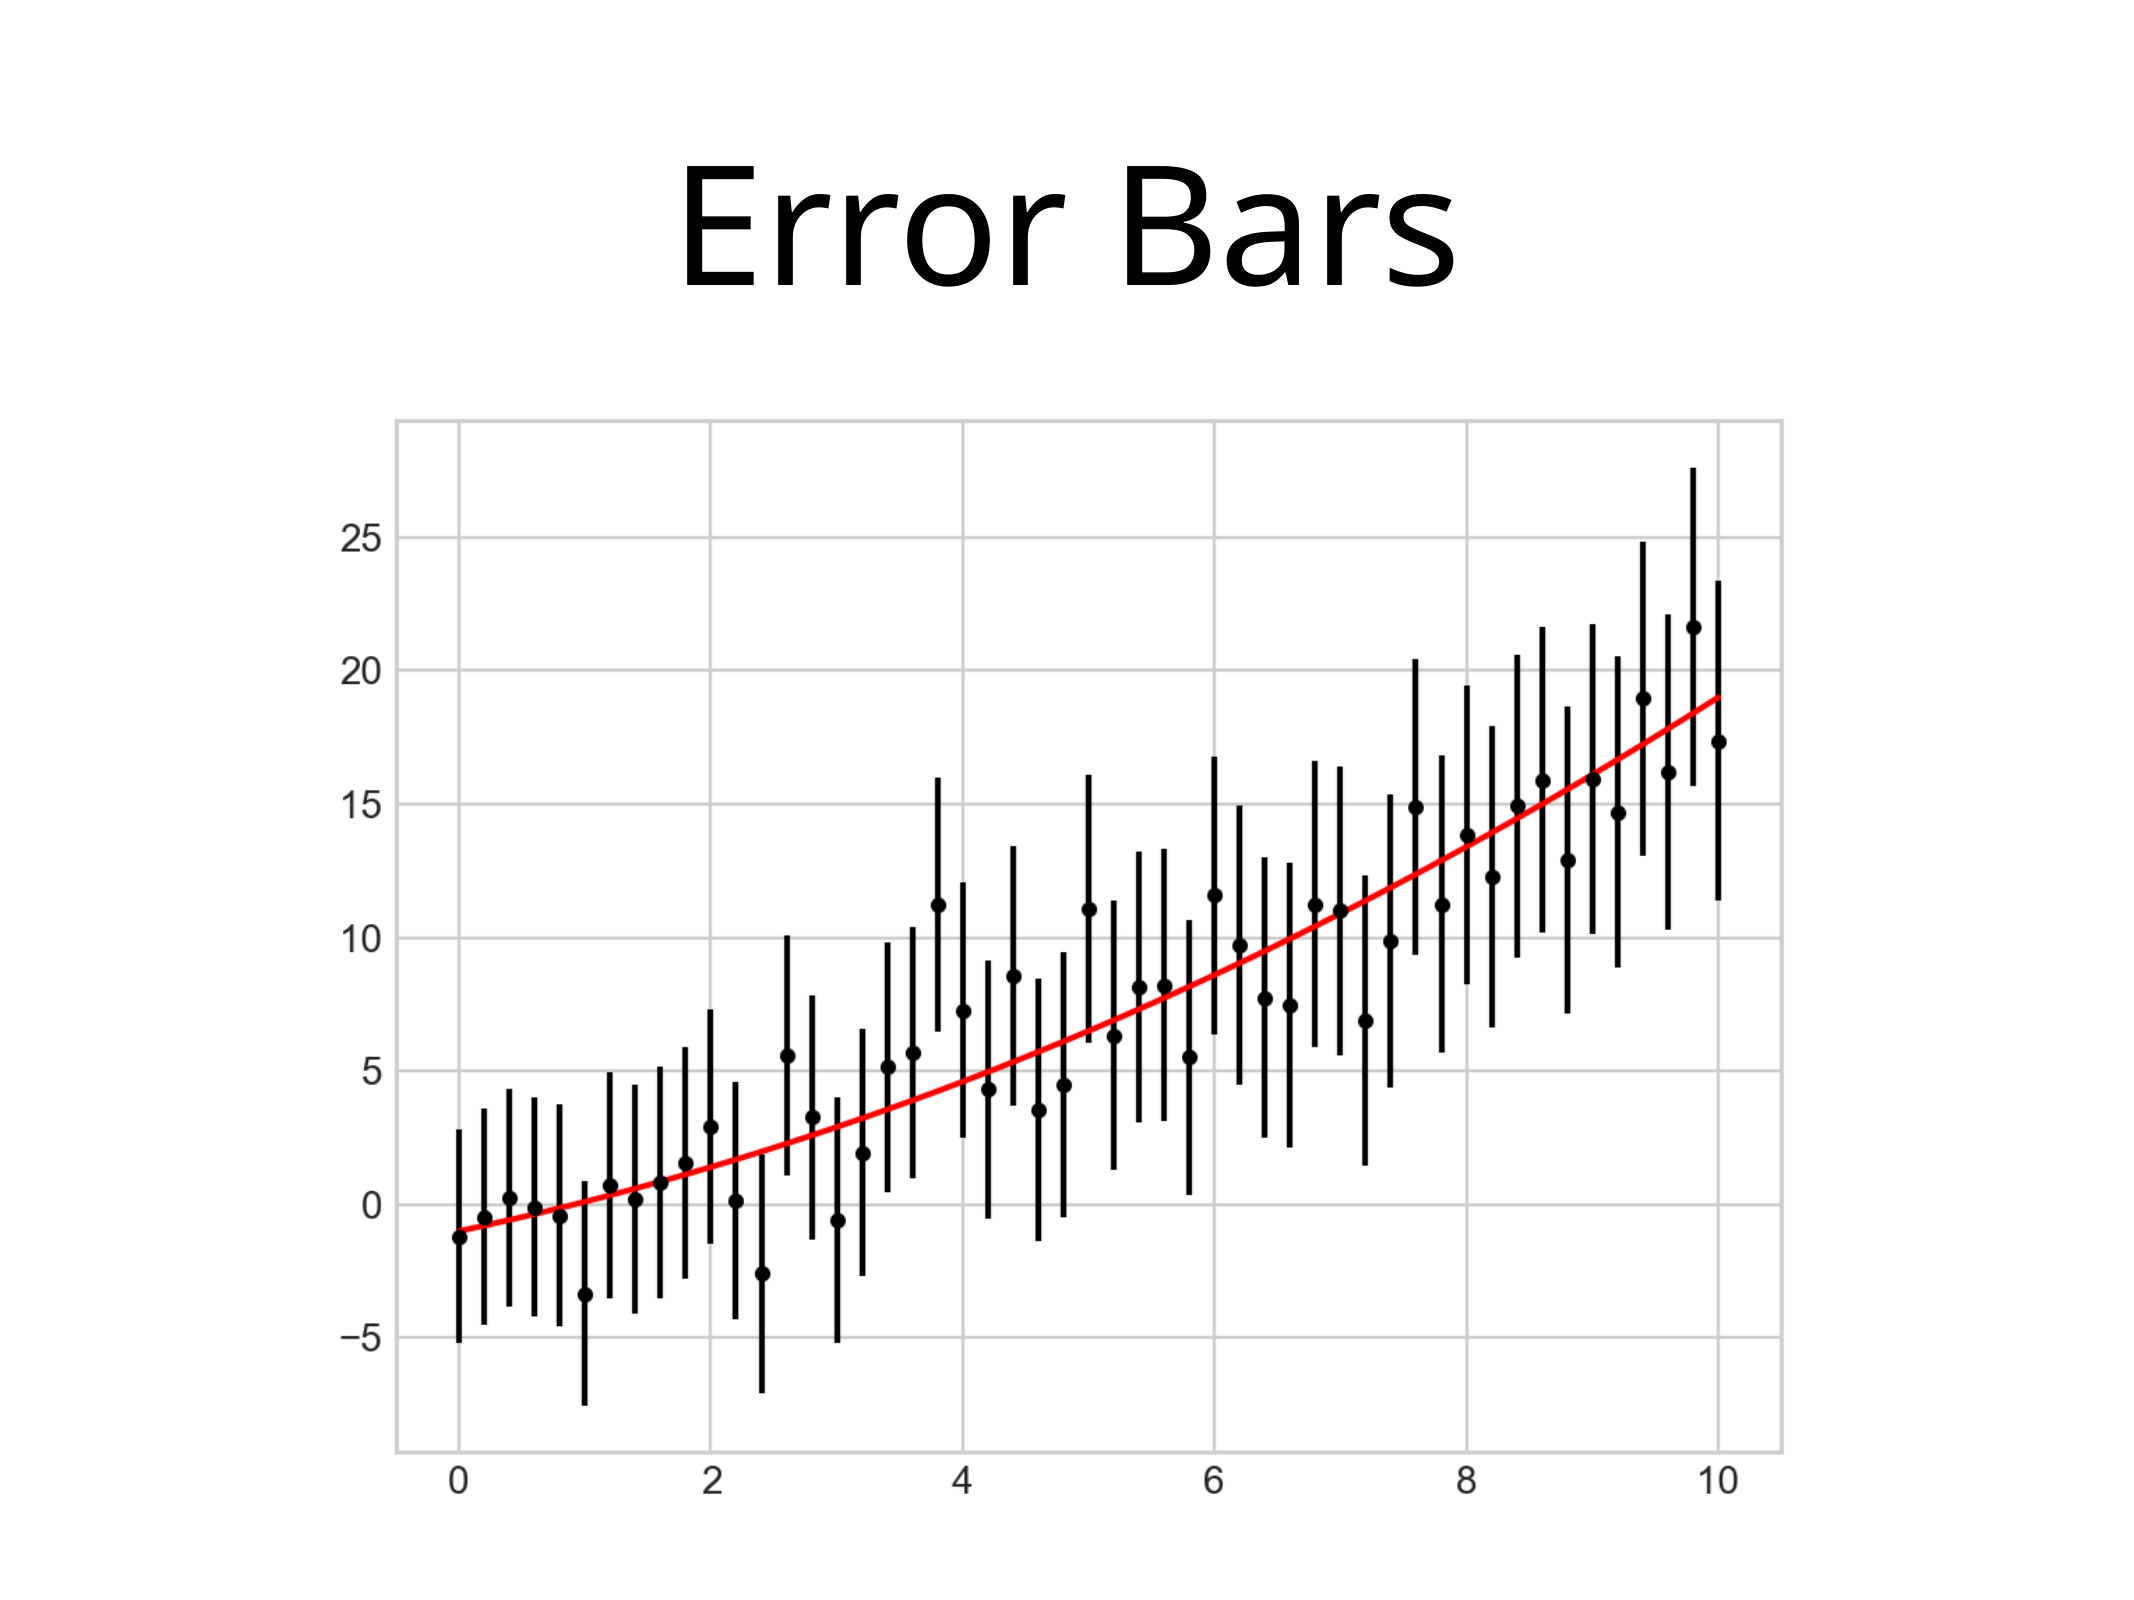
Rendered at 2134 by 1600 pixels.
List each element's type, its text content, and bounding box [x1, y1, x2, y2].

picture [173, 259, 1961, 1600]
title Error Bars [155, 41, 1978, 397]
